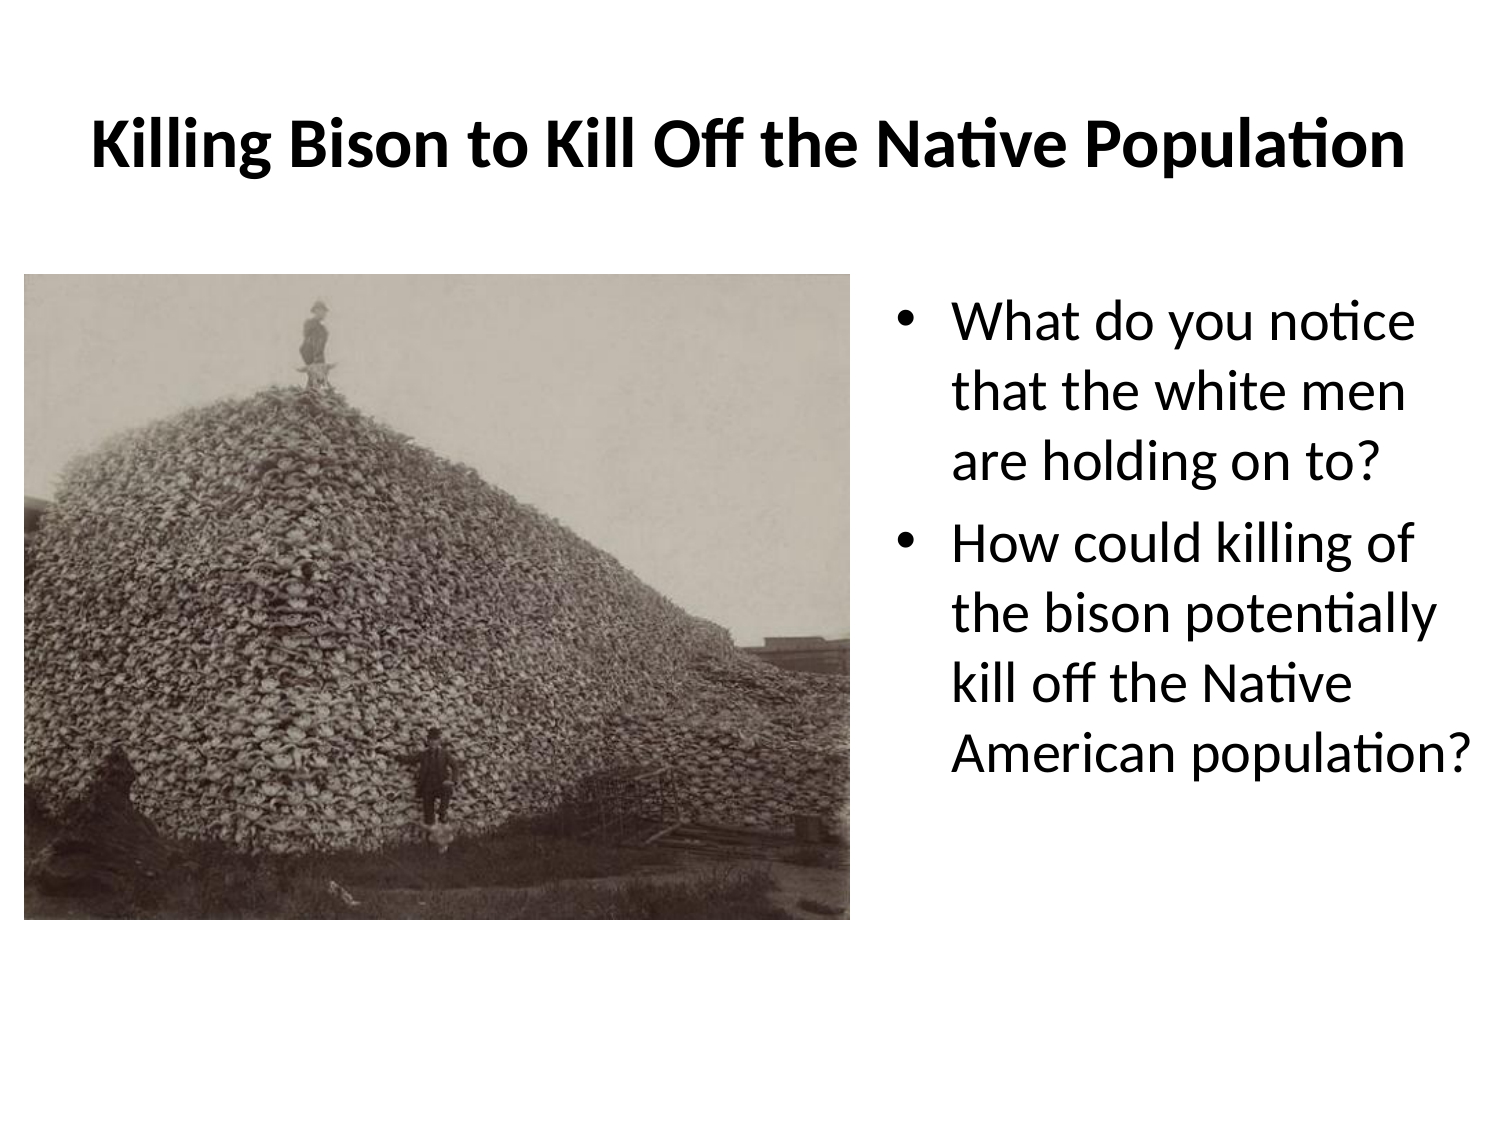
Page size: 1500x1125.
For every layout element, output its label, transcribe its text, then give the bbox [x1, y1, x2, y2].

title Killing Bison to Kill Off the Native Population [75, 45, 1425, 233]
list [24, 274, 851, 921]
list What do you notice that the white men are holding on to? How could killing of the bison potentially kill off the Native American population? [880, 275, 1500, 963]
